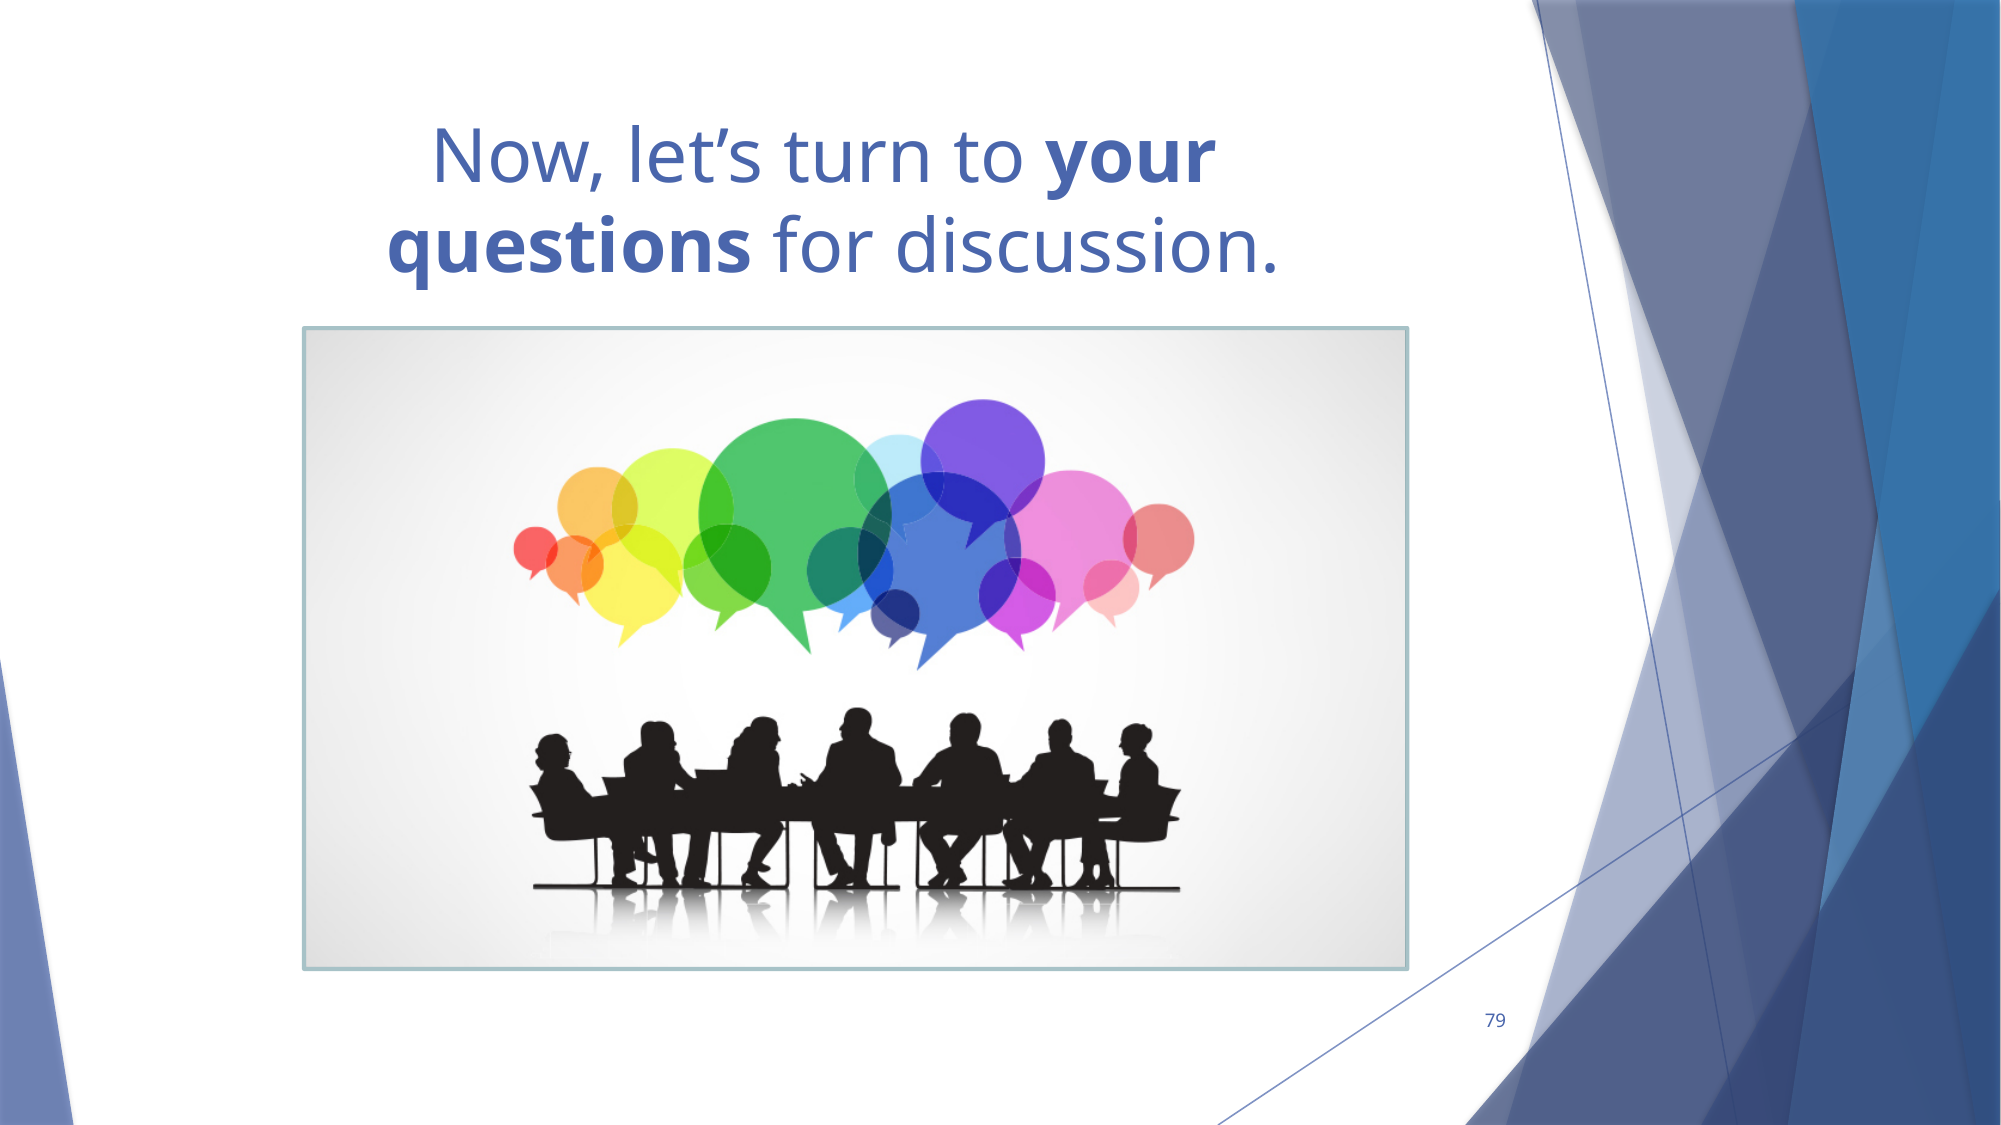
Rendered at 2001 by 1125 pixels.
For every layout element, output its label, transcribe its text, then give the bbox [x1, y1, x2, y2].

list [305, 329, 1406, 968]
title Now, let’s turn to your questions for discussion. [111, 99, 1557, 317]
slide_number 79 [1409, 991, 1522, 1051]
